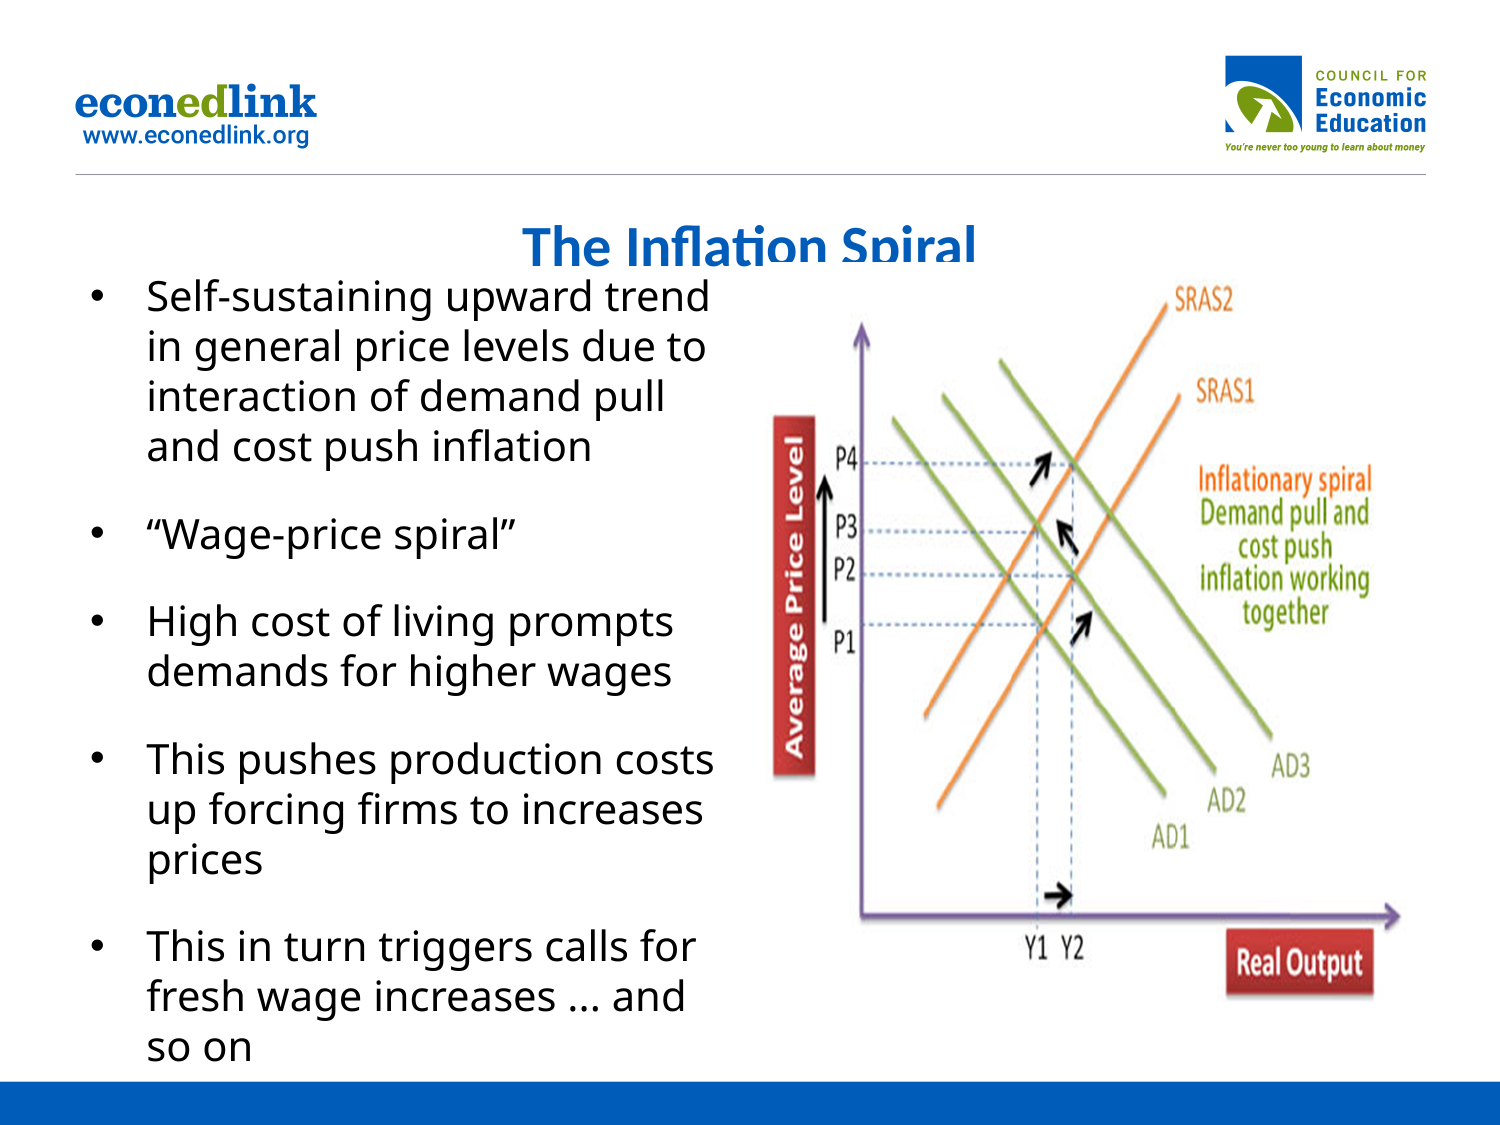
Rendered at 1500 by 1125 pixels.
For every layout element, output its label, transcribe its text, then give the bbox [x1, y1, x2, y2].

title The Inflation Spiral [74, 175, 1426, 263]
list Self-sustaining upward trend in general price levels due to interaction of demand pull and cost push inflation “Wage-price spiral” High cost of living prompts demands for higher wages This pushes production costs up forcing firms to increases prices This in turn triggers calls for fresh wage increases ... and so on [74, 262, 738, 1006]
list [766, 262, 1421, 1006]
picture [0, 0, 1500, 1125]
